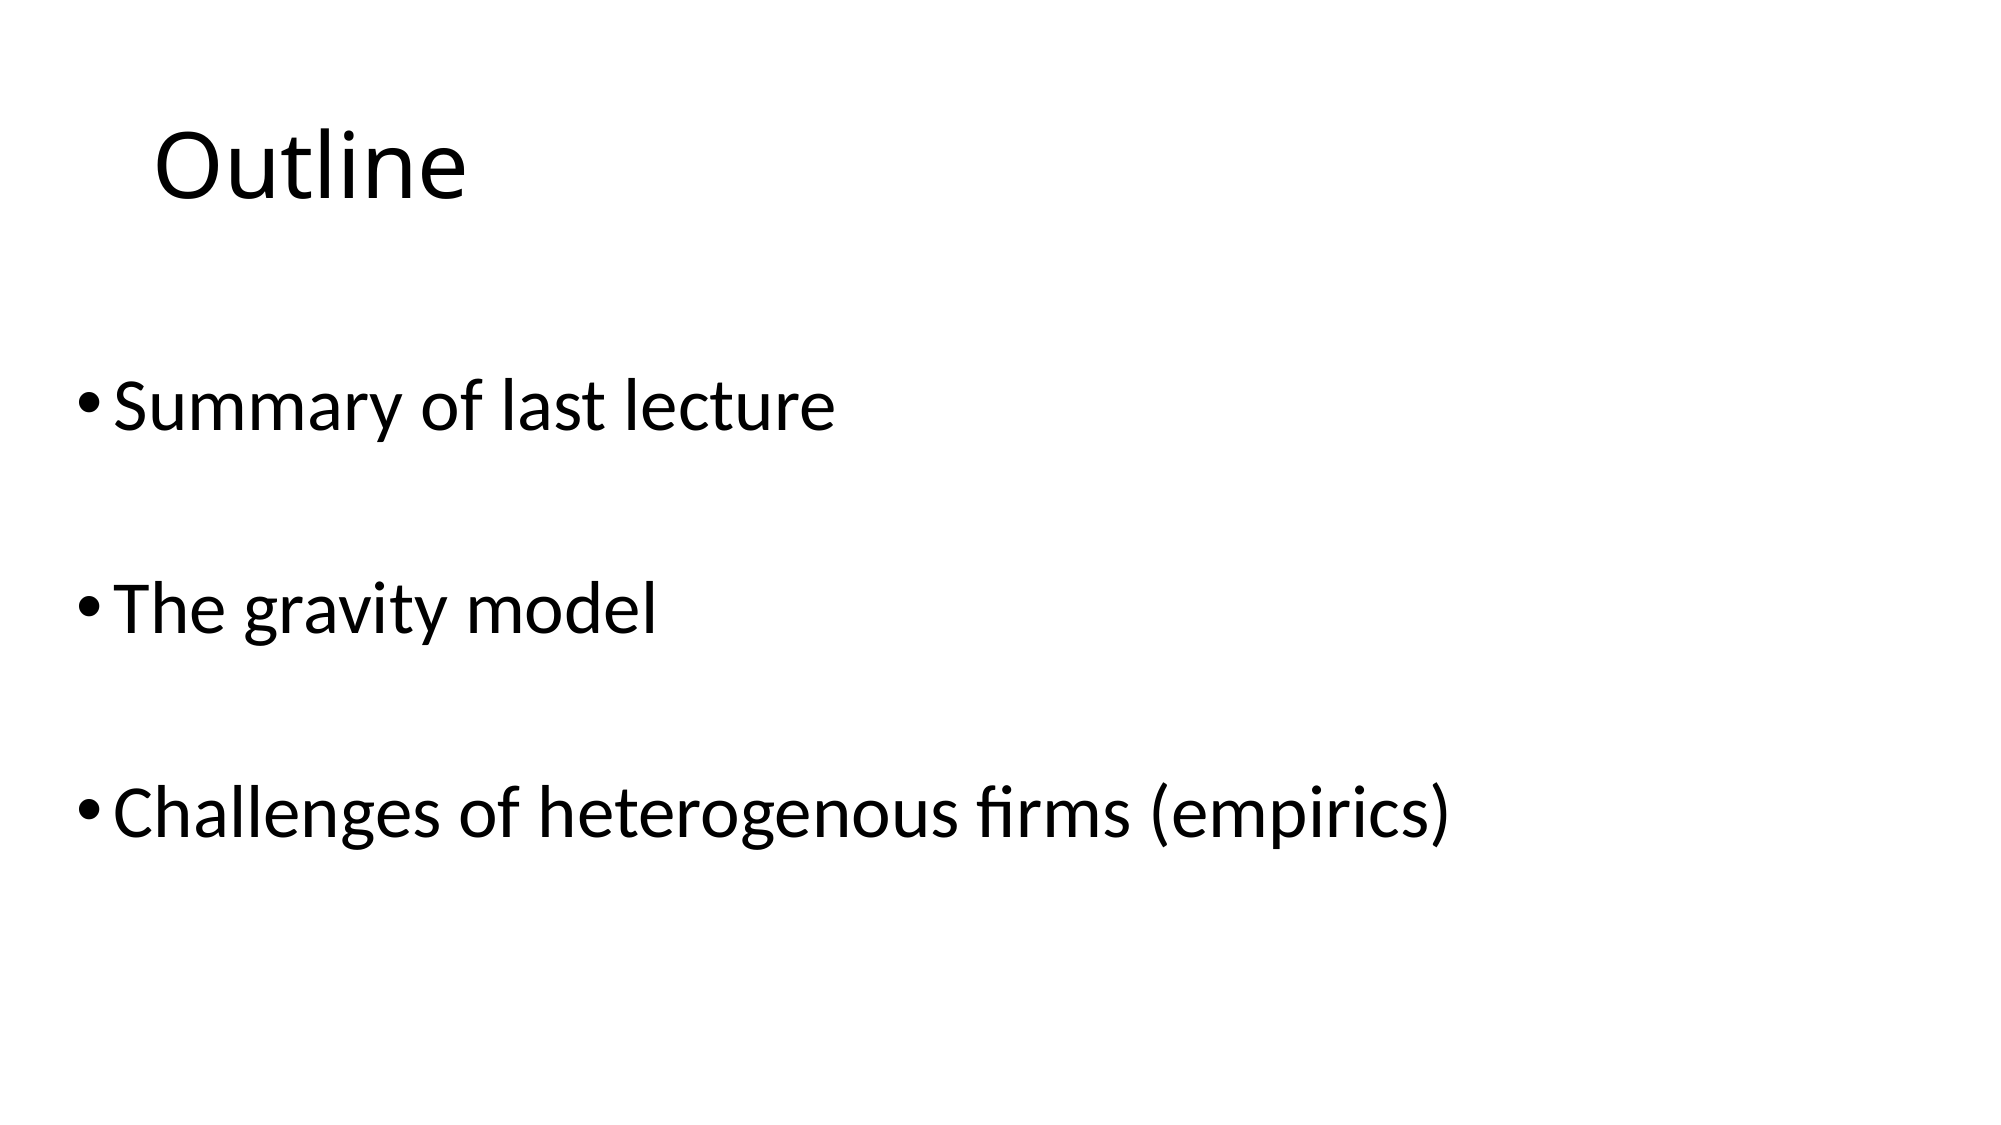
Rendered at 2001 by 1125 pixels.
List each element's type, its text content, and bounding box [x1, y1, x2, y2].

list Summary of last lecture The gravity model Challenges of heterogenous firms (empirics) [61, 247, 1863, 1014]
title Outline [137, 59, 1863, 247]
